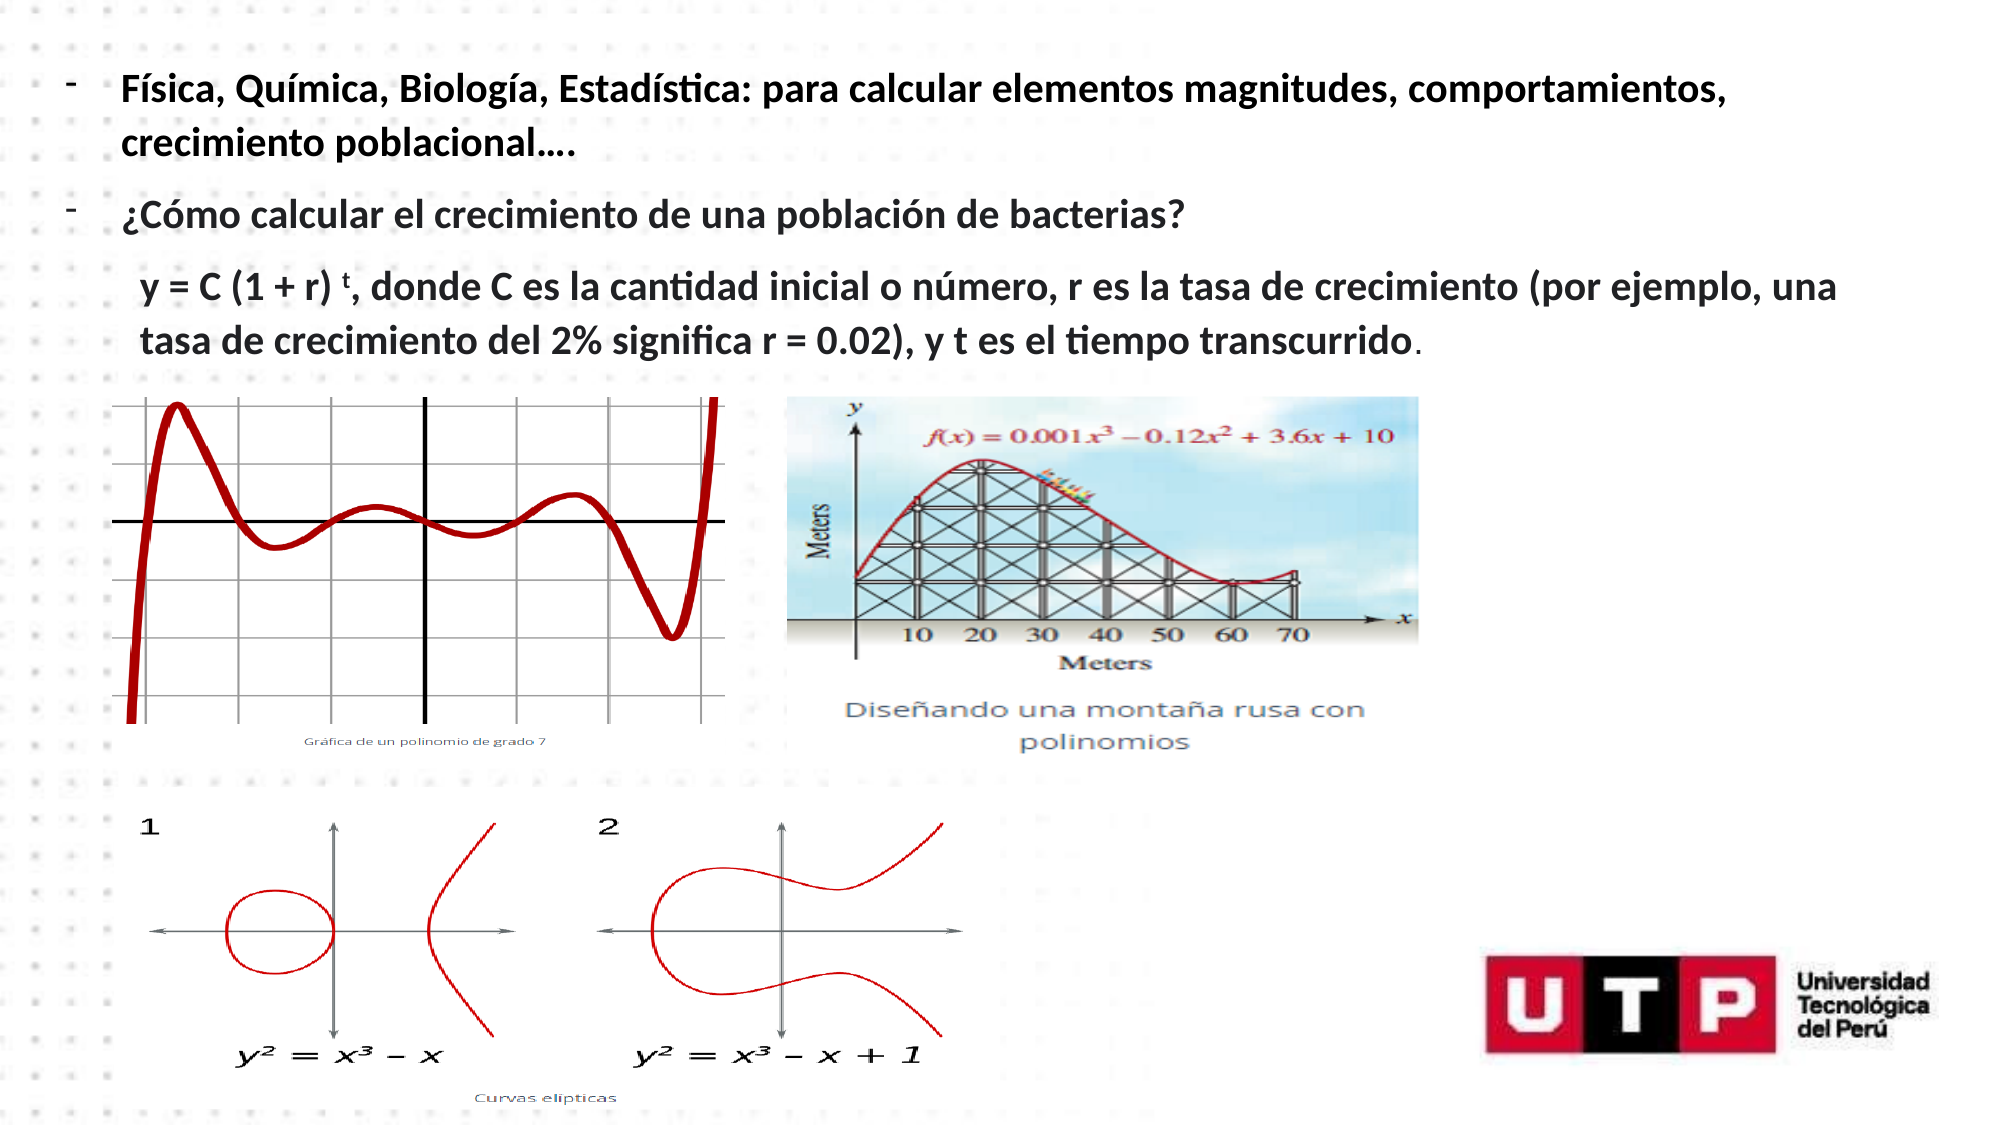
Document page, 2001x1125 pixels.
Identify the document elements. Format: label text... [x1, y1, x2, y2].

text_box Física, Química, Biología, Estadística: para calcular elementos magnitudes, comportamientos, crecimiento poblacional…. ¿Cómo calcular el crecimiento de una población de bacterias? y = C (1 + r) t, donde C es la cantidad inicial o número, r es la tasa de crecimiento (por ejemplo, una tasa de crecimiento del 2% significa r = 0.02), y t es el tiempo transcurrido. [49, 49, 1863, 370]
picture [0, 0, 1939, 1125]
